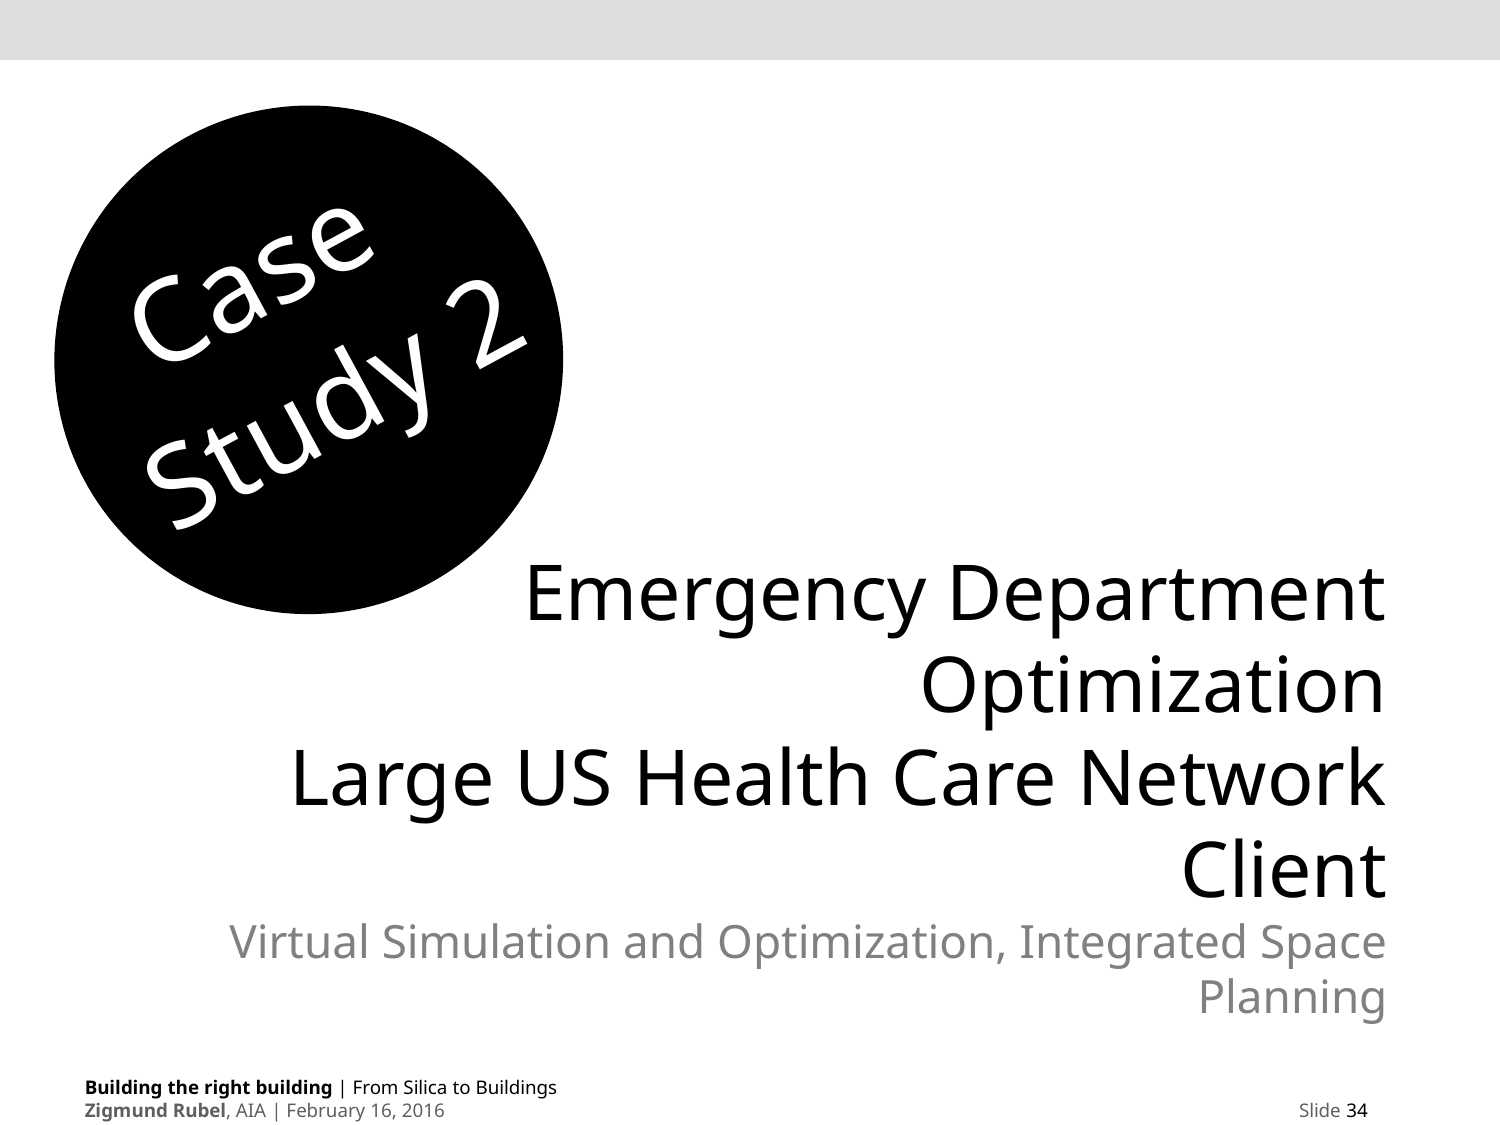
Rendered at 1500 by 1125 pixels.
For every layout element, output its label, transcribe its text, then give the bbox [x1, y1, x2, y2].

text_box Emergency Department Optimization Large US Health Care Network Client Virtual Simulation and Optimization, Integrated Space Planning [122, 537, 1399, 1029]
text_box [0, 101, 884, 610]
